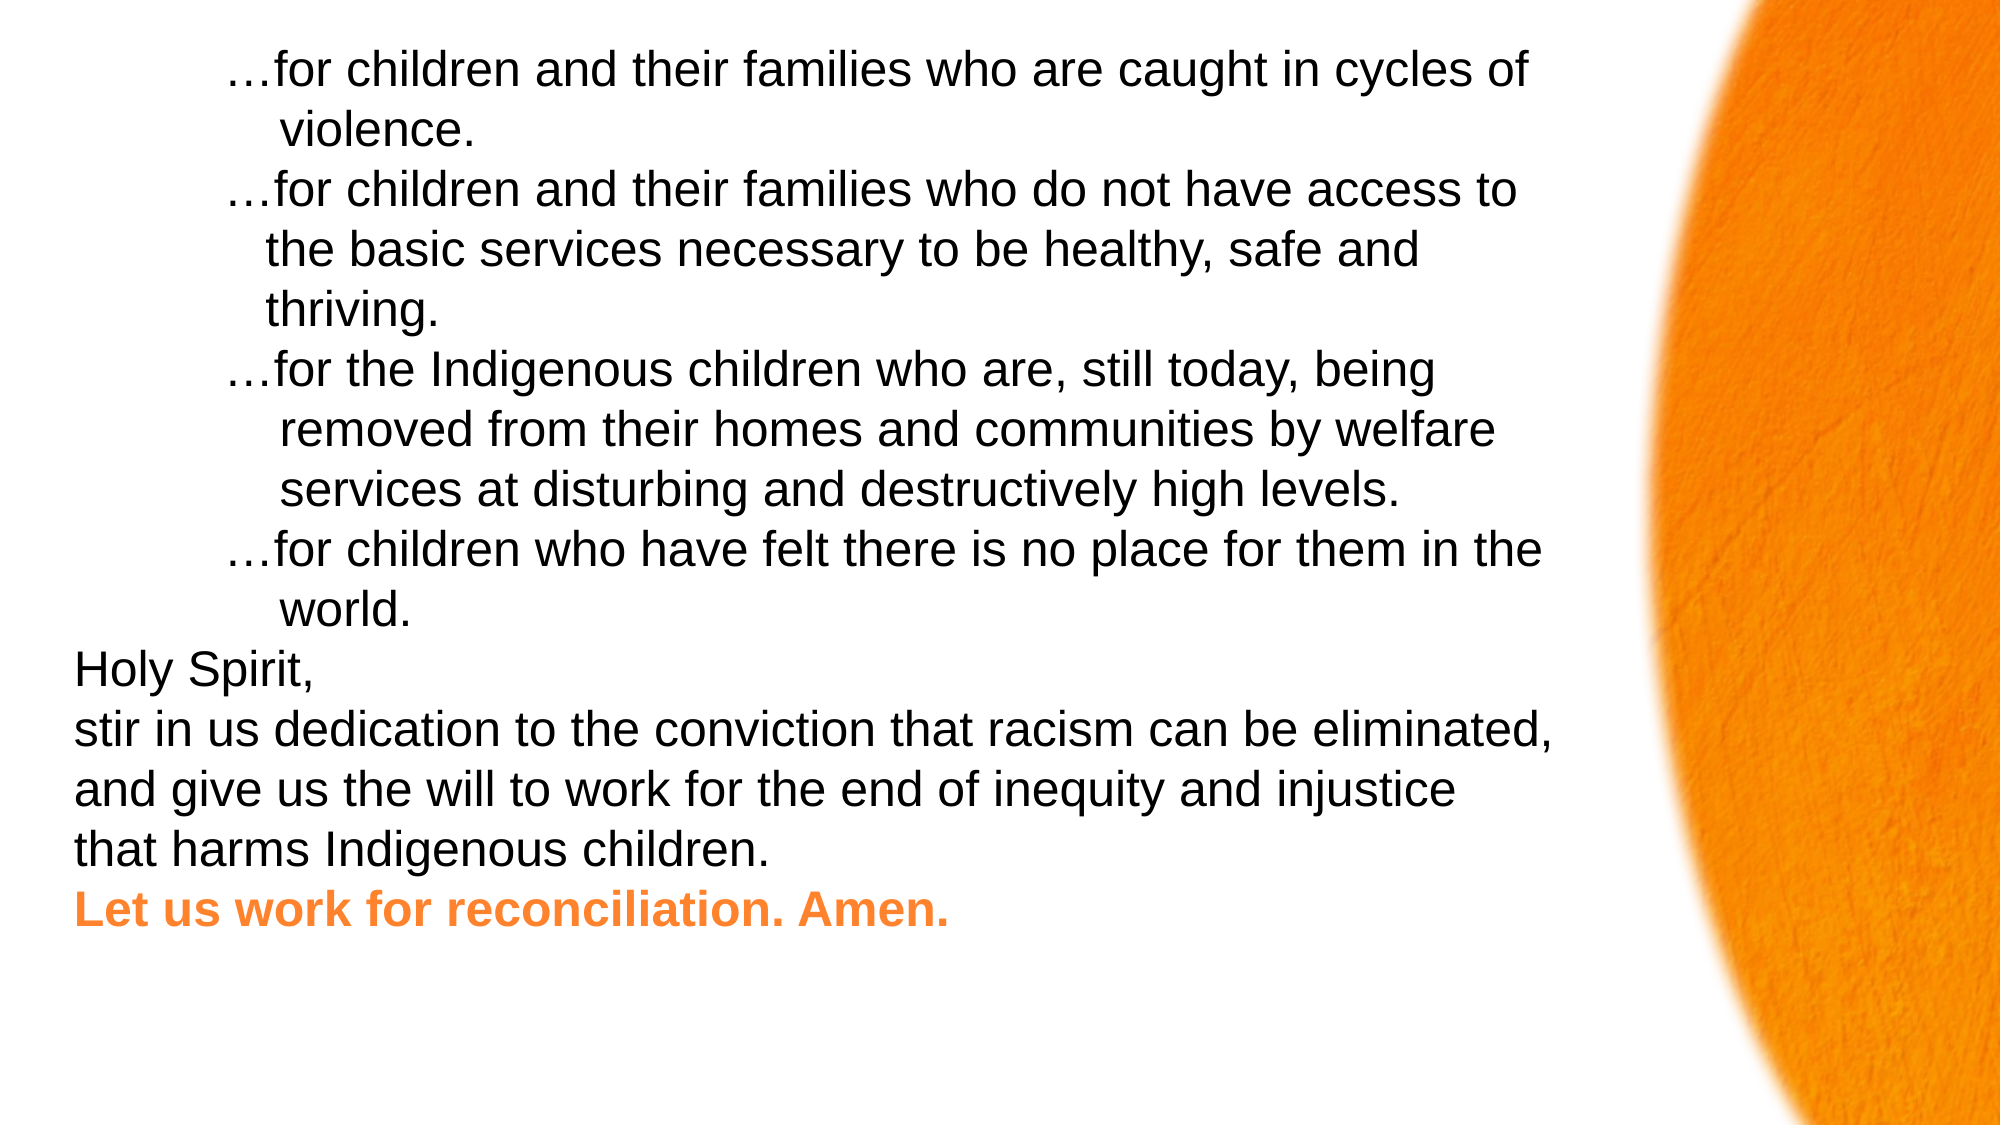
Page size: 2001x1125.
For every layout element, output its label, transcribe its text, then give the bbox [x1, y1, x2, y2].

picture [1257, 0, 2000, 1125]
text_box …for children and their families who are caught in cycles of violence. …for children and their families who do not have access to the basic services necessary to be healthy, safe and thriving. …for the Indigenous children who are, still today, being removed from their homes and communities by welfare services at disturbing and destructively high levels. …for children who have felt there is no place for them in the world. Holy Spirit, stir in us dedication to the conviction that racism can be eliminated, and give us the will to work for the end of inequity and injustice that harms Indigenous children. Let us work for reconciliation. Amen. [58, 29, 1623, 995]
